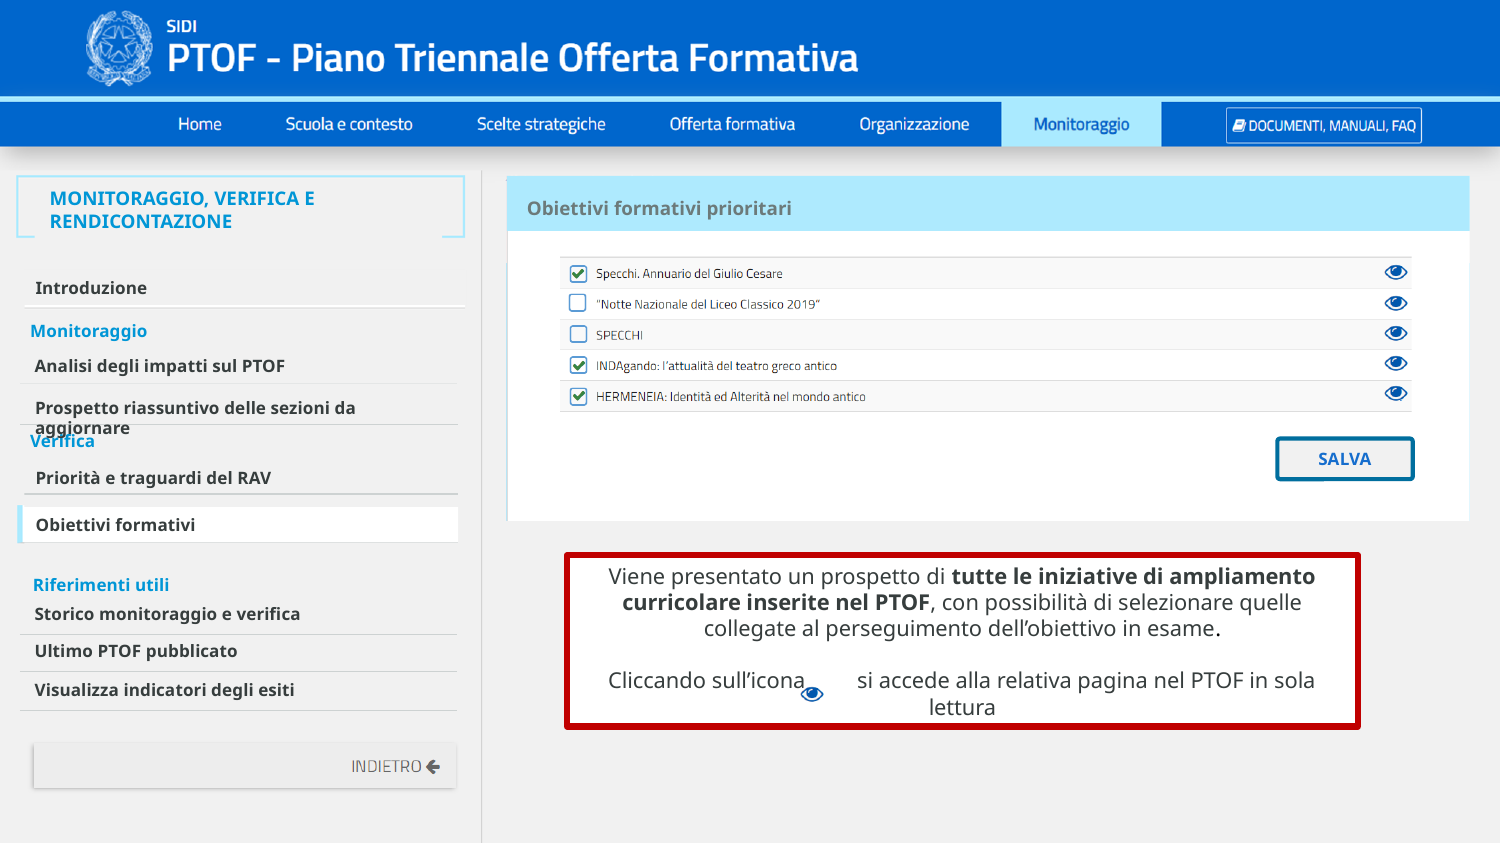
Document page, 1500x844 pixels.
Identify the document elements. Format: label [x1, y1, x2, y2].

picture [0, 0, 1500, 844]
text_box [559, 265, 594, 316]
text_box [19, 595, 458, 631]
text_box [19, 632, 458, 672]
text_box [560, 319, 594, 350]
text_box [20, 459, 459, 497]
text_box [19, 678, 458, 711]
text_box [19, 389, 458, 447]
text_box [19, 347, 458, 385]
text_box [29, 506, 459, 544]
